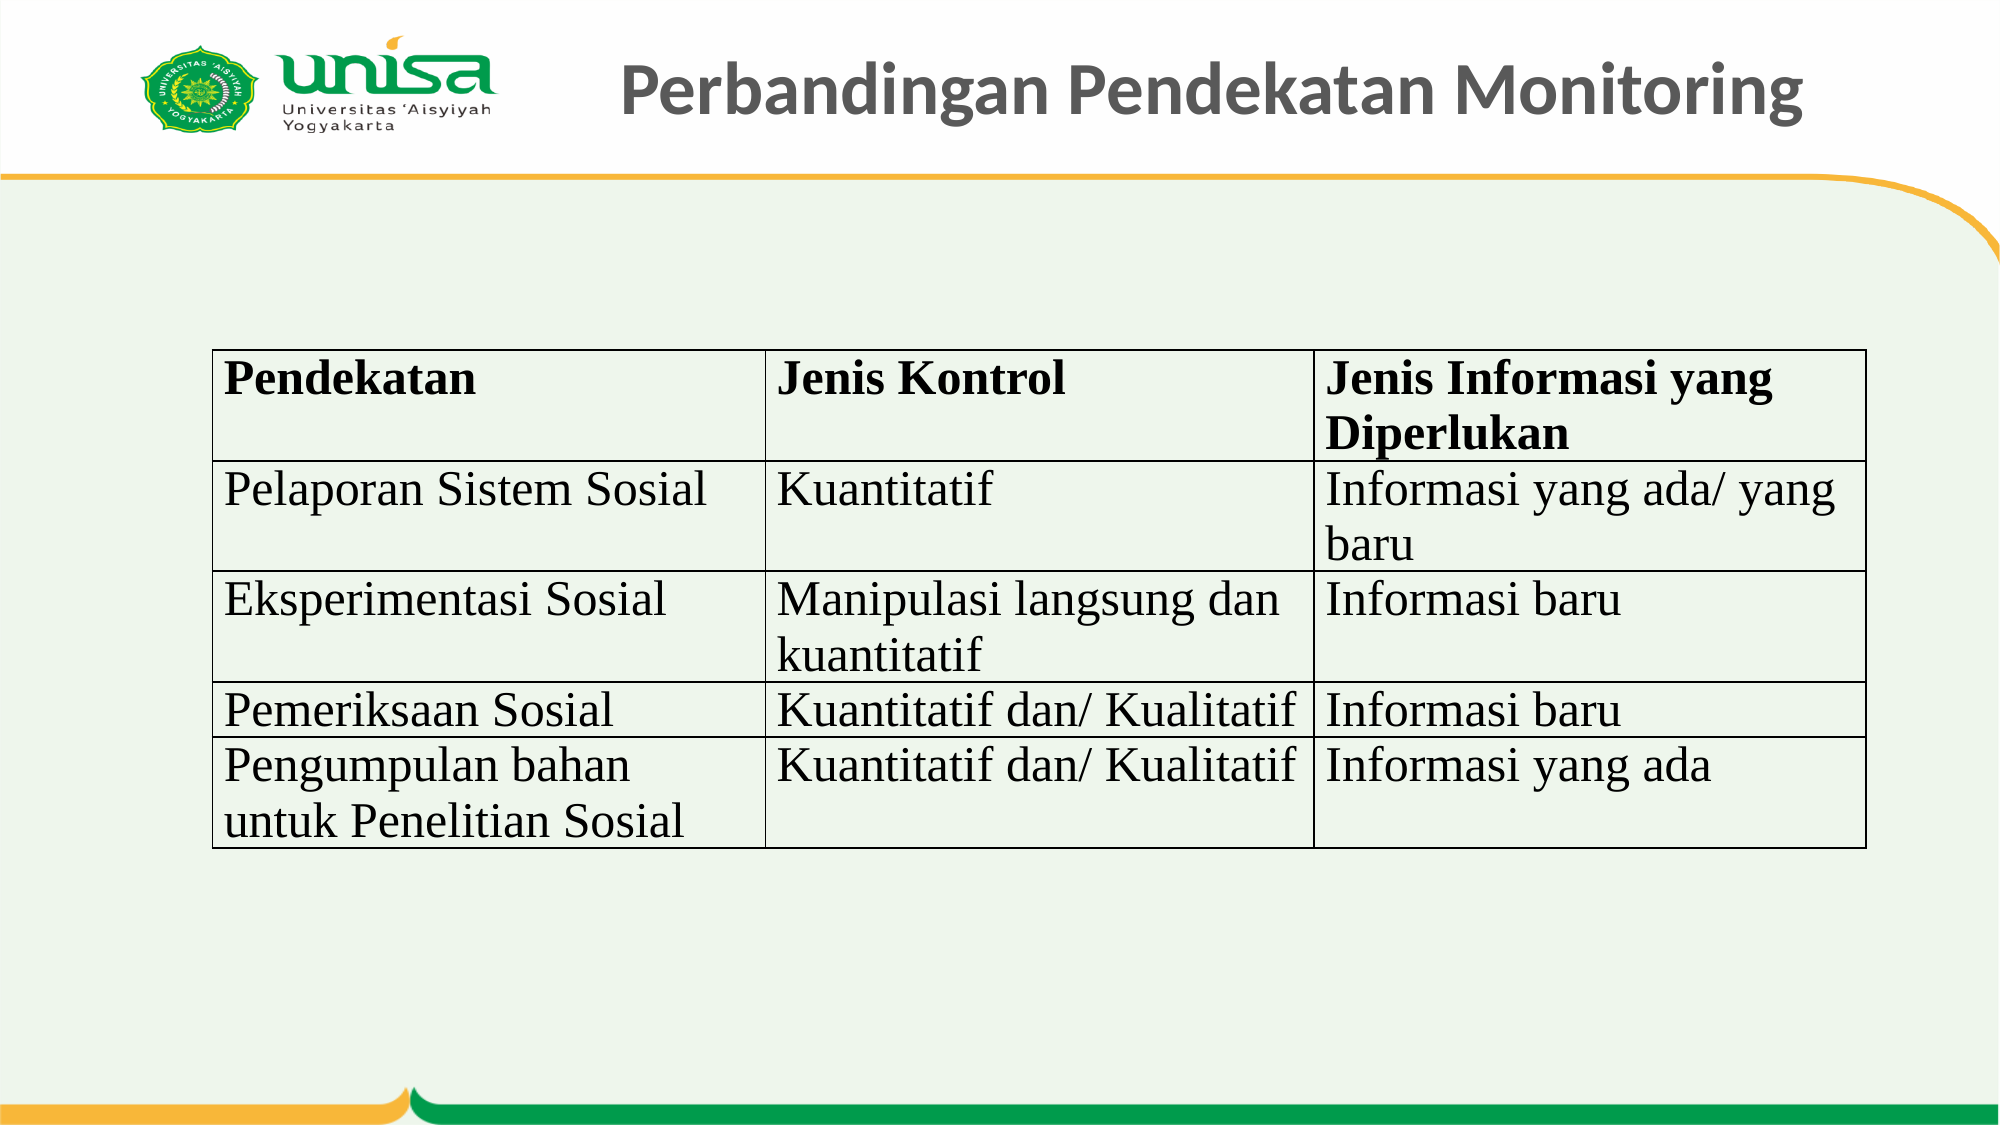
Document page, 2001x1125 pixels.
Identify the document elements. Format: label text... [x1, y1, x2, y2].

table_cell Manipulasi langsung dan kuantitatif [766, 572, 1313, 681]
table_cell Informasi baru [1315, 683, 1865, 736]
table_cell Kuantitatif [766, 462, 1313, 570]
table_cell Pelaporan Sistem Sosial [213, 462, 765, 570]
table_cell Kuantitatif dan/ Kualitatif [766, 738, 1313, 847]
table_header Pendekatan [213, 351, 765, 460]
table_cell Informasi yang ada [1315, 738, 1865, 847]
table_header Jenis Kontrol [766, 351, 1313, 460]
table_cell Informasi yang ada/ yang baru [1315, 462, 1865, 570]
title Perbandingan Pendekatan Monitoring [605, 32, 1914, 152]
table_cell Informasi baru [1315, 572, 1865, 681]
table_cell Pemeriksaan Sosial [213, 683, 765, 736]
table_cell Kuantitatif dan/ Kualitatif [766, 683, 1313, 736]
table_header Jenis Informasi yang Diperlukan [1315, 351, 1865, 460]
table_cell Eksperimentasi Sosial [213, 572, 765, 681]
picture [0, 0, 2000, 1125]
table_cell Pengumpulan bahan untuk Penelitian Sosial [213, 738, 765, 847]
